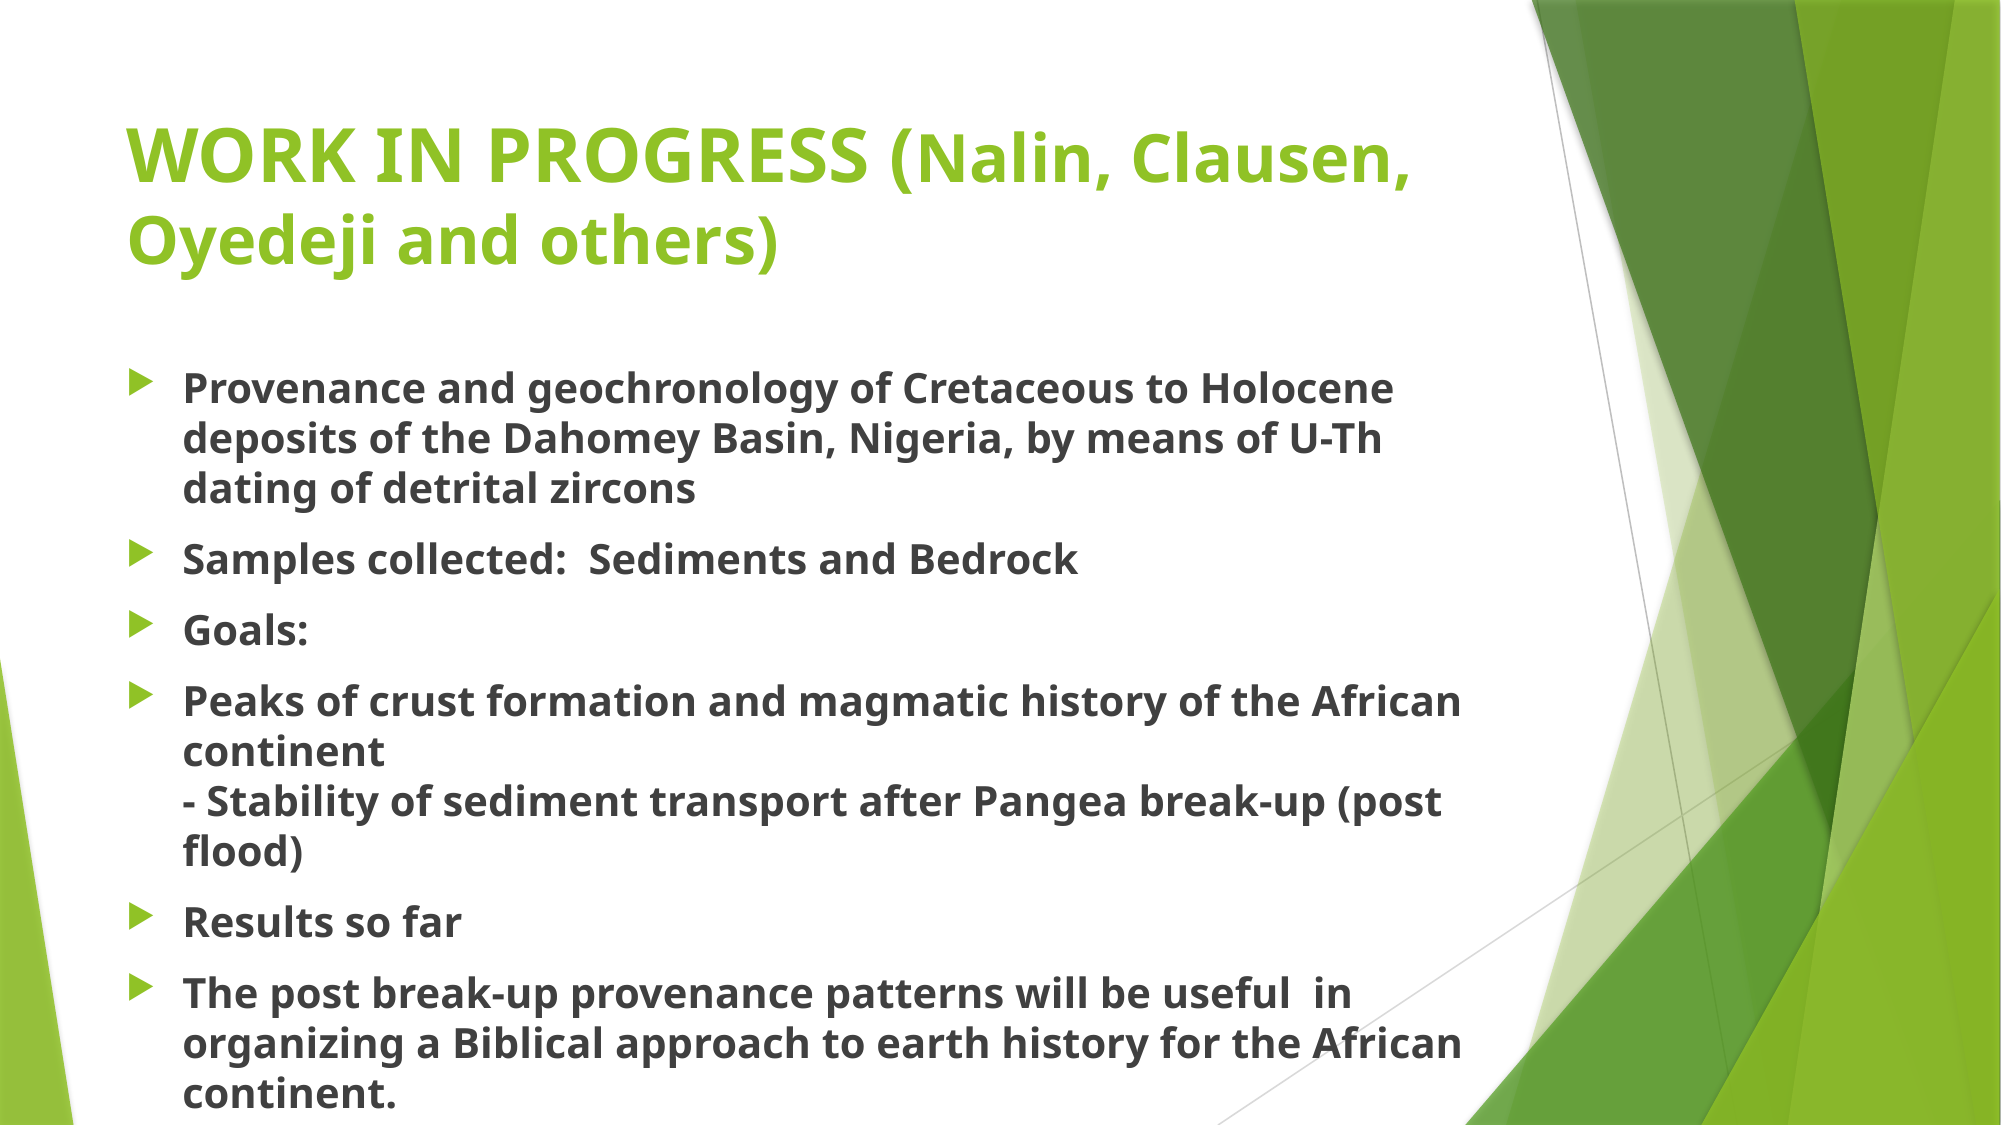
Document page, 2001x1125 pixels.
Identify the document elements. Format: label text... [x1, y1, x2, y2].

title WORK IN PROGRESS (Nalin, Clausen, Oyedeji and others) [111, 99, 1522, 317]
list Provenance and geochronology of Cretaceous to Holocene deposits of the Dahomey Basin, Nigeria, by means of U-Th dating of detrital zircons Samples collected: Sediments and Bedrock Goals: Peaks of crust formation and magmatic history of the African continent - Stability of sediment transport after Pangea break-up (post flood) Results so far The post break-up provenance patterns will be useful in organizing a Biblical approach to earth history for the African continent. [111, 354, 1522, 992]
